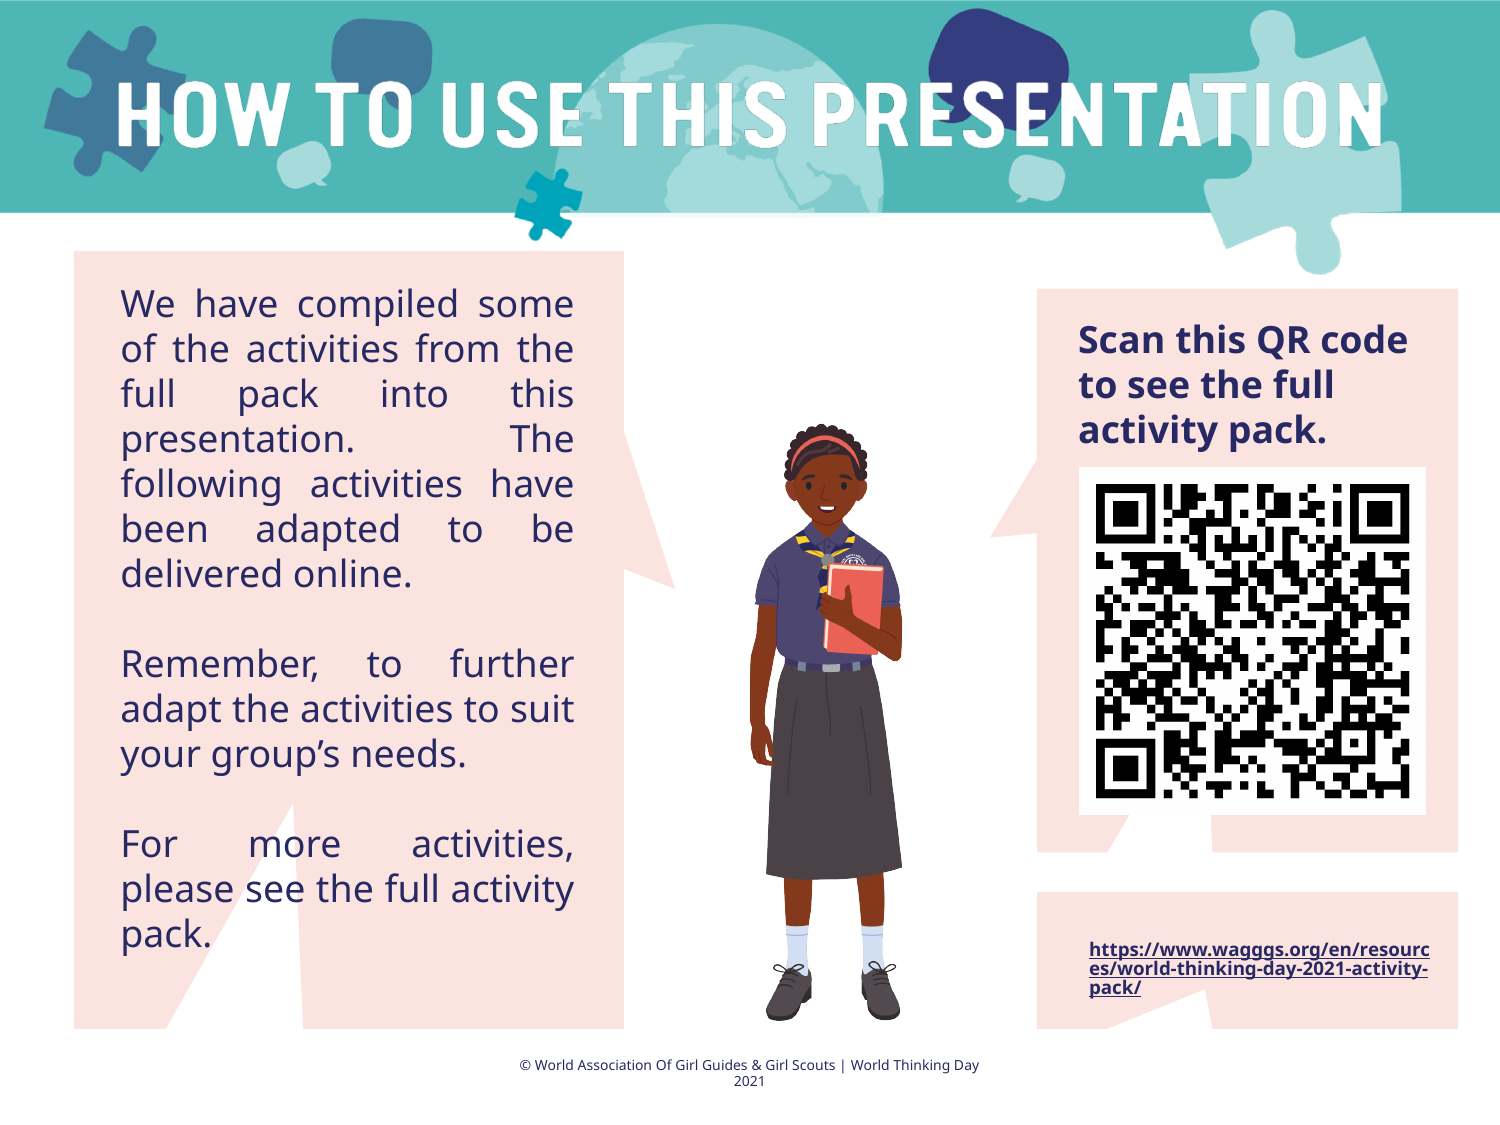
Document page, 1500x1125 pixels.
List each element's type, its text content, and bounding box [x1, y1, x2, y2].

footer © World Association Of Girl Guides & Girl Scouts | World Thinking Day 2021 [496, 1042, 613, 1103]
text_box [74, 250, 729, 1029]
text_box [1039, 288, 1459, 853]
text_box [1039, 892, 1459, 1029]
picture [0, 0, 1500, 1125]
